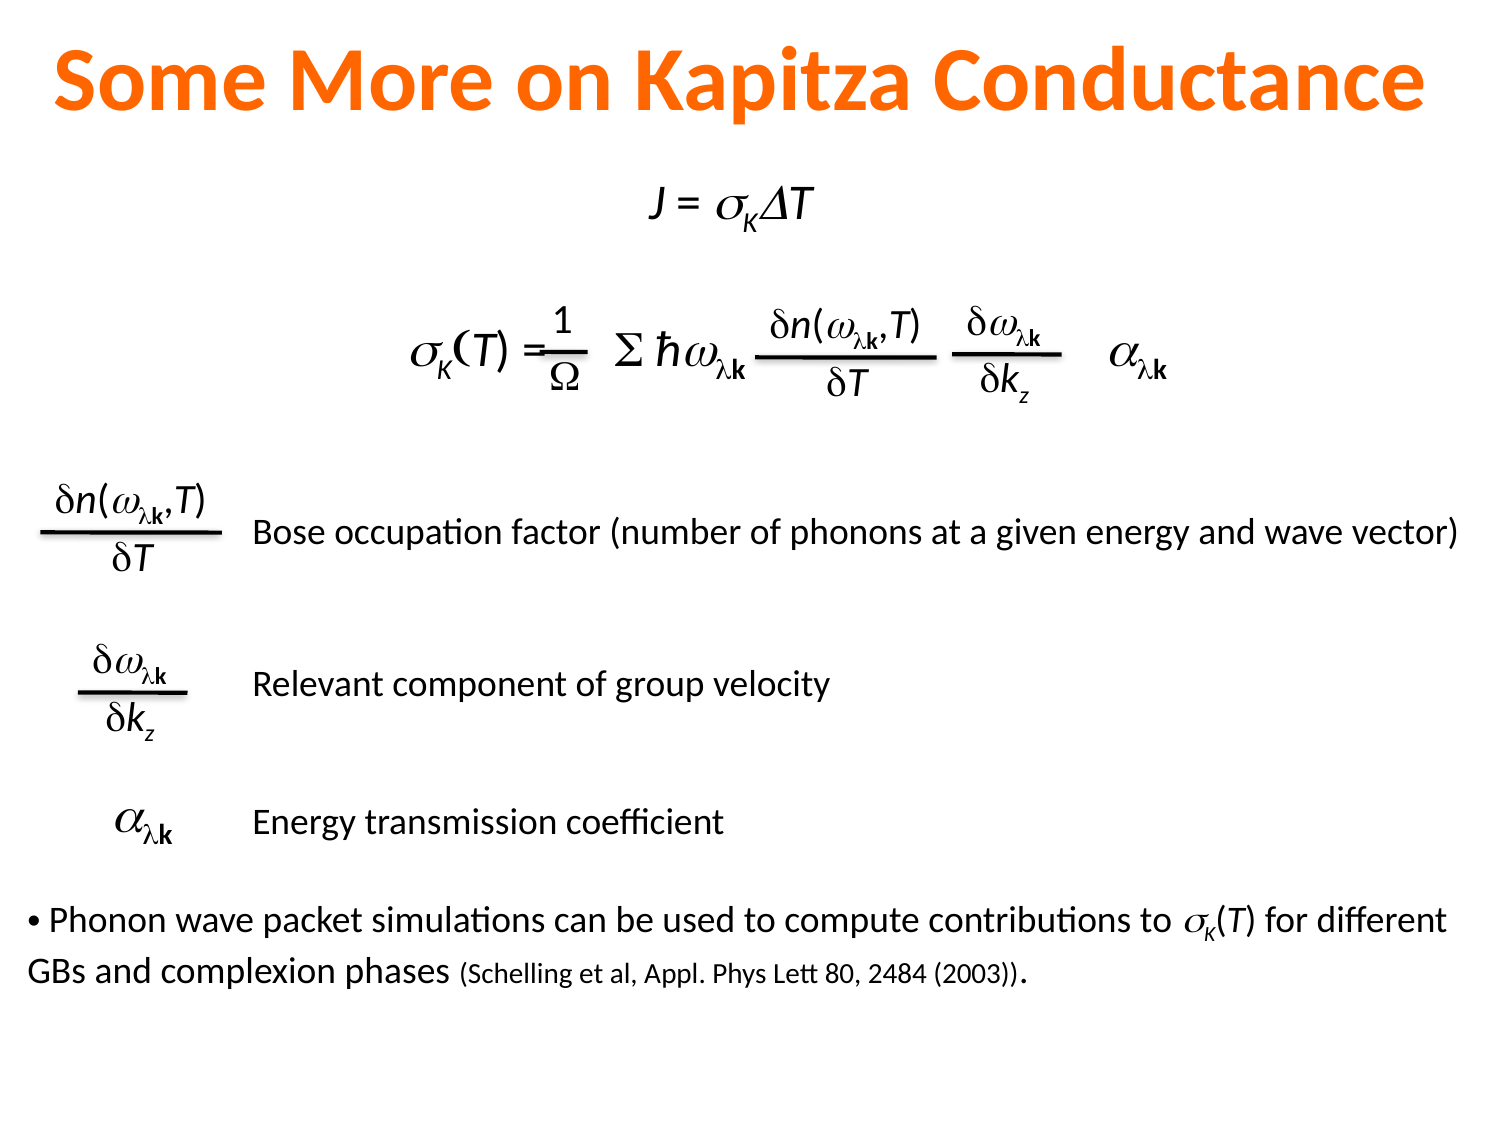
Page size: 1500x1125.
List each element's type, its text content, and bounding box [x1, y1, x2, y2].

text_box sK(T) = S ħwlk alk [588, 309, 811, 393]
text_box dn(wlk,T) [754, 289, 937, 354]
text_box Energy transmission coefficient [237, 789, 1488, 850]
text_box dkz [90, 682, 170, 690]
text_box dT [96, 521, 168, 530]
text_box dwlk [951, 286, 1056, 351]
text_box 1 [536, 284, 588, 341]
text_box sK(T) = S ħwlk alk [391, 309, 536, 393]
text_box Some More on Kapitza Conductance [39, 11, 1444, 136]
text_box dT [811, 365, 883, 412]
text_box W [534, 341, 596, 407]
text_box dkz [90, 702, 170, 754]
text_box J = sKDT [634, 162, 828, 246]
text_box dwlk [77, 624, 182, 690]
text_box Bose occupation factor (number of phonons at a given energy and wave vector) [237, 499, 1488, 560]
text_box Relevant component of group velocity [237, 651, 1488, 712]
text_box sK(T) = S ħwlk alk [1044, 309, 1183, 393]
text_box dkz [964, 343, 1044, 352]
text_box sK(T) = S ħwlk alk [883, 309, 964, 393]
text_box dT [96, 540, 168, 587]
text_box alk [96, 774, 188, 858]
text_box dn(wlk,T) [39, 464, 222, 530]
text_box Phonon wave packet simulations can be used to compute contributions to sK(T) for different GBs and complexion phases (Schelling et al, Appl. Phys Lett 80, 2484 (2003)). [12, 887, 1500, 999]
text_box dT [811, 346, 883, 355]
text_box dkz [964, 362, 1044, 416]
